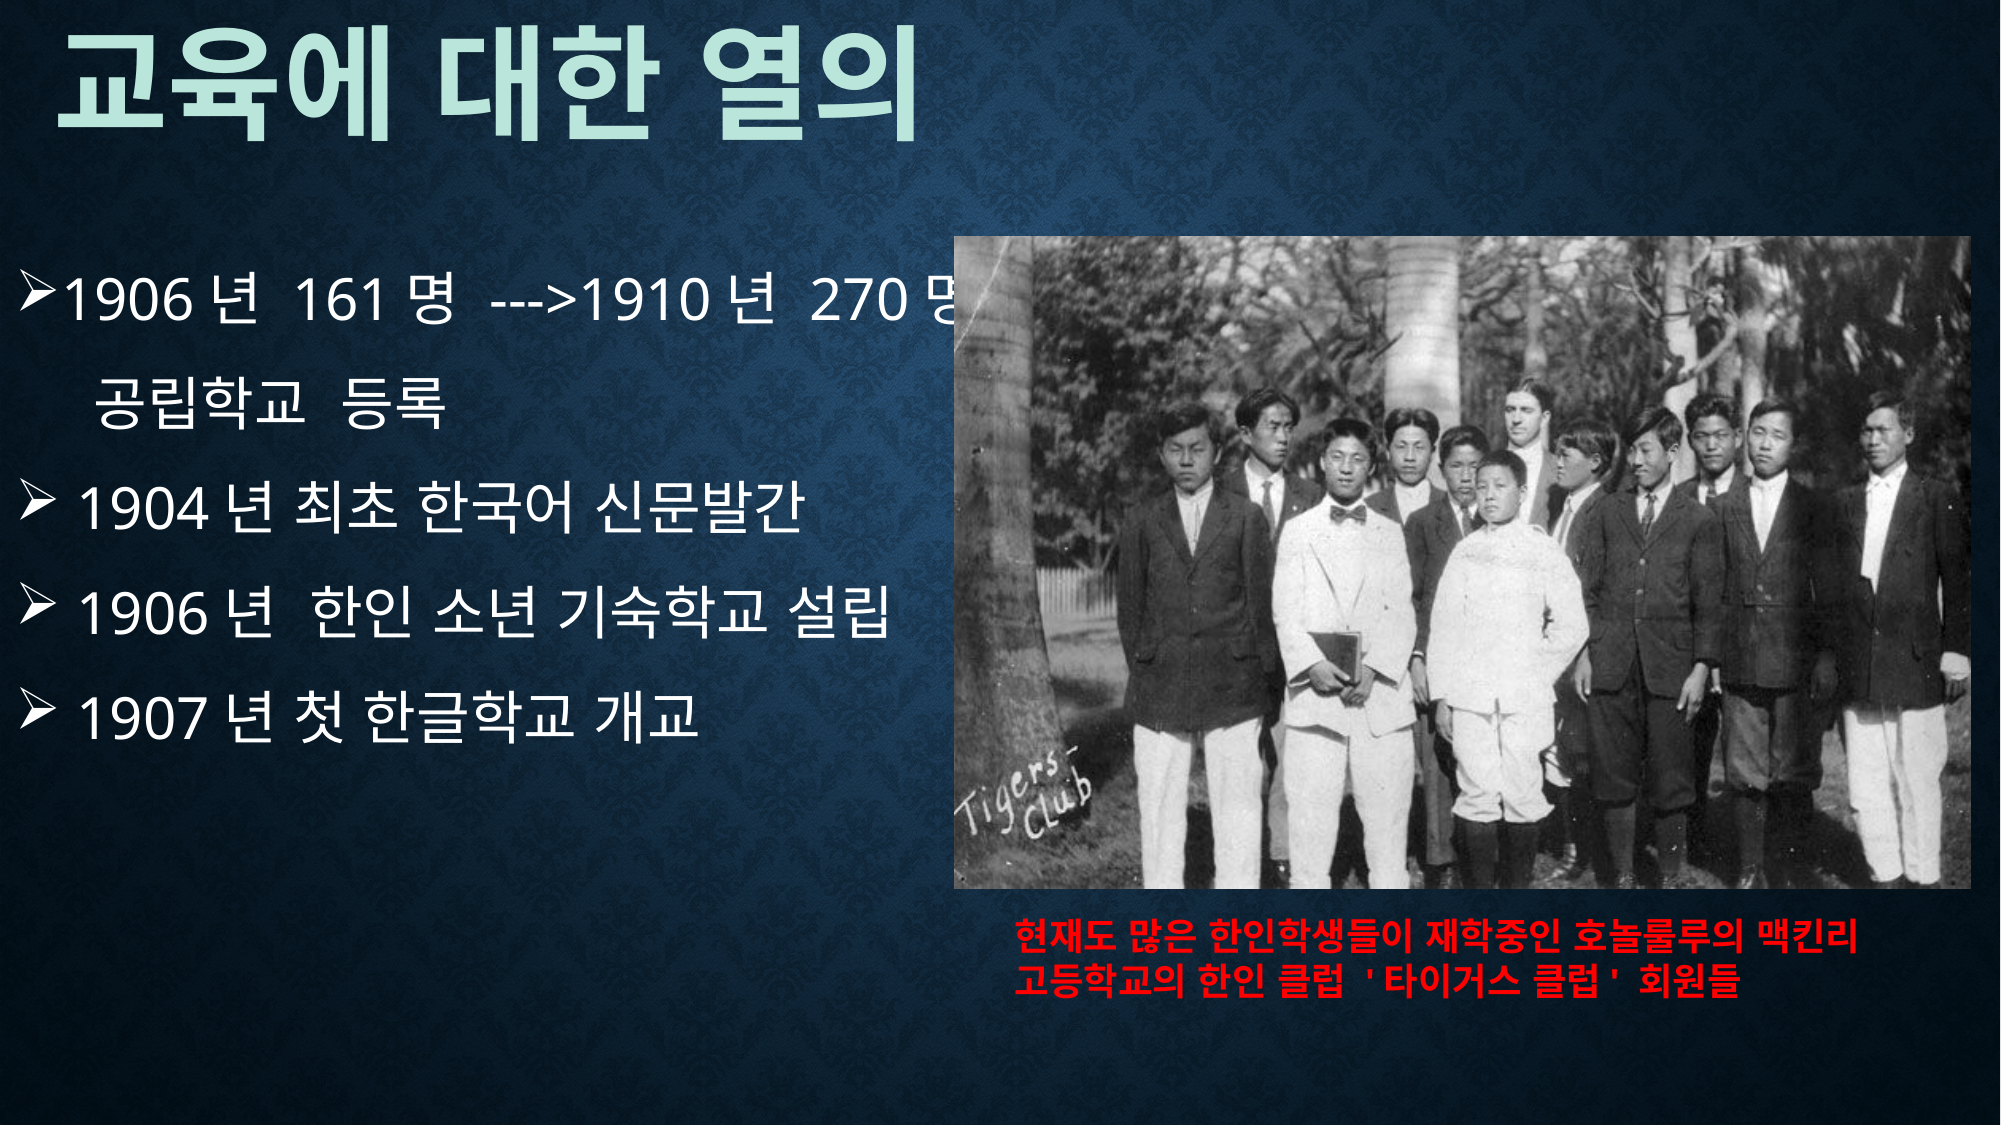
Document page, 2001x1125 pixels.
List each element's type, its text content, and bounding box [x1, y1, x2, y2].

list 1906년 161명 --->1910년 270명의 공립학교 등록 1904년 최초 한국어 신문발간 1906년 한인 소년 기숙학교 설립 1907년 첫 한글학교 개교 [0, 240, 1849, 1025]
picture [954, 236, 1971, 889]
text_box 현재도 많은 한인학생들이 재학중인 호놀룰루의 맥킨리 고등학교의 한인 클럽 '타이거스 클럽' 회원들 [999, 905, 2000, 1011]
title 교육에 대한 열의 [0, 0, 1017, 180]
